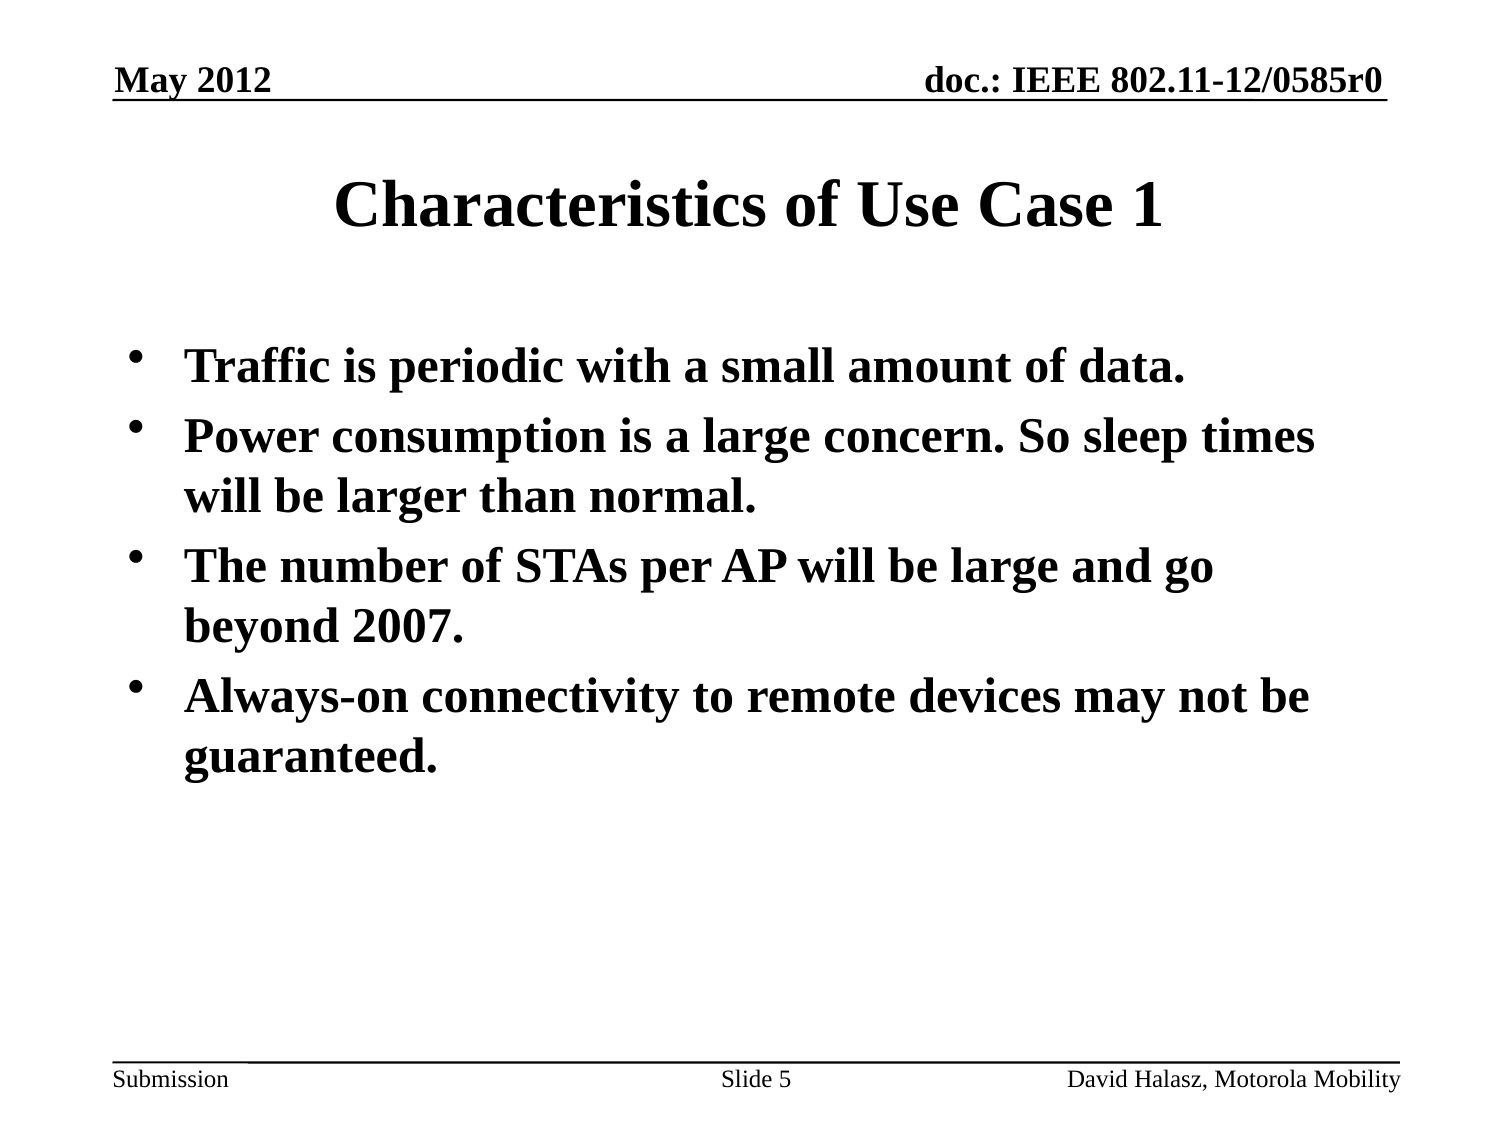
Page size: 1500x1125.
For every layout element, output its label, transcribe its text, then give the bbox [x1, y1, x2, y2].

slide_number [114, 54, 274, 101]
list Traffic is periodic with a small amount of data. Power consumption is a large concern. So sleep times will be larger than normal. The number of STAs per AP will be large and go beyond 2007. Always-on connectivity to remote devices may not be guaranteed. [112, 324, 1388, 1001]
title Characteristics of Use Case 1 [112, 112, 1388, 288]
footer David Halasz, Motorola Mobility [1062, 1061, 1402, 1093]
slide_number Slide 5 [712, 1061, 800, 1093]
